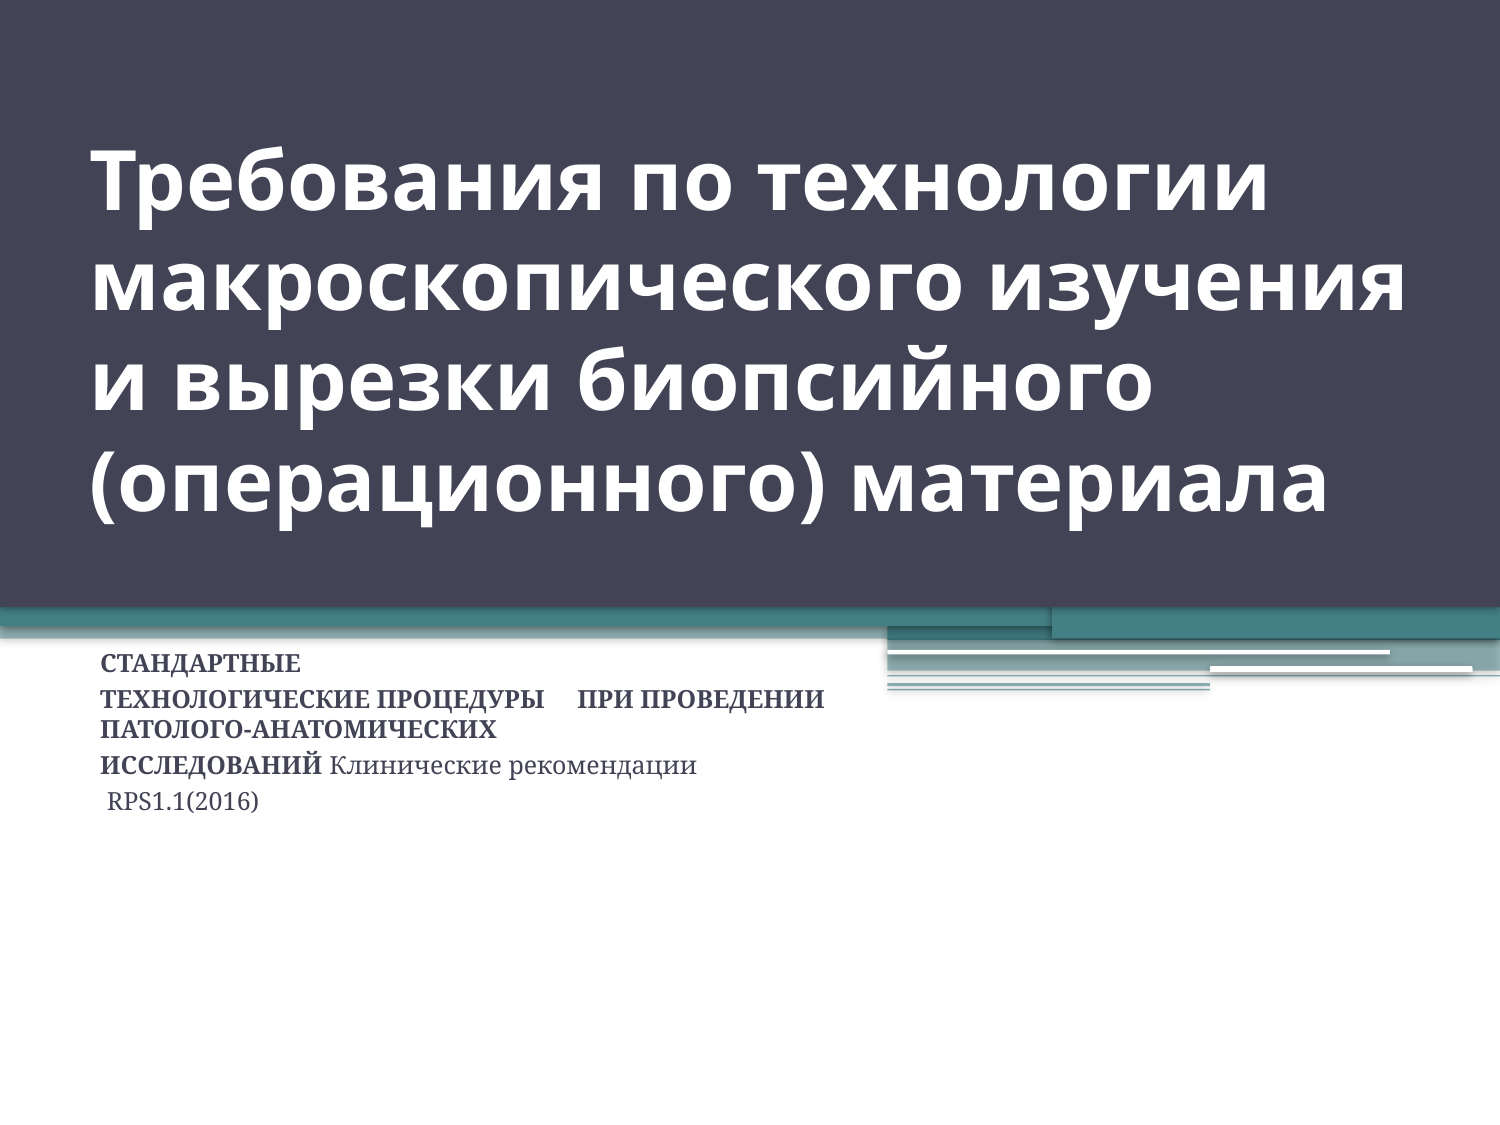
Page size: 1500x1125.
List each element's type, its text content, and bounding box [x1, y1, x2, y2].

subtitle СТАНДАРТНЫЕ ТЕХНОЛОГИЧЕСКИЕ ПРОЦЕДУРЫ ПРИ ПРОВЕДЕНИИ ПАТОЛОГО-АНАТОМИЧЕСКИХ ИССЛЕДОВАНИЙ Клинические рекомендации RPS1.1(2016) [75, 639, 888, 928]
title Требования по технологии макроскопического изучения и вырезки биопсийного (операционного) материала [75, 46, 1463, 636]
